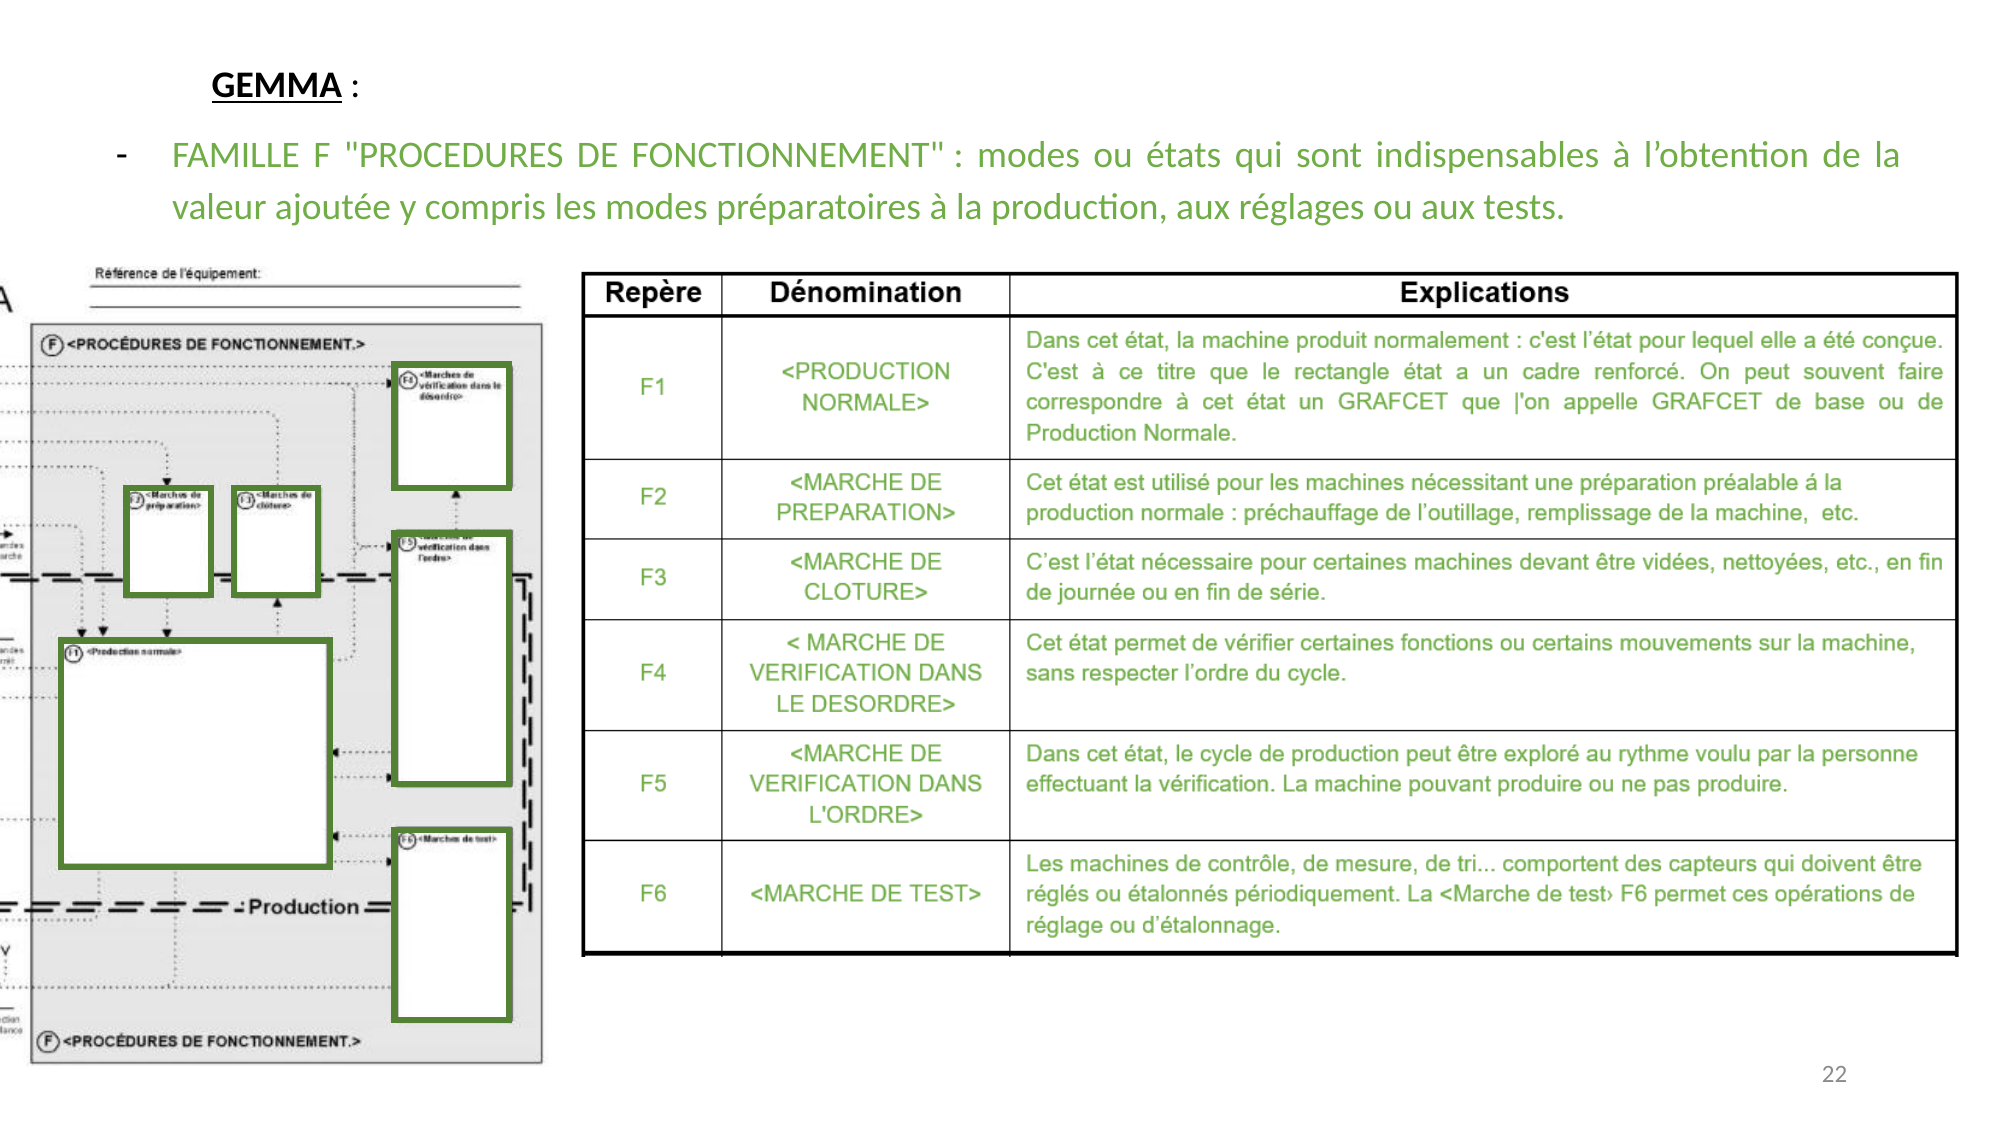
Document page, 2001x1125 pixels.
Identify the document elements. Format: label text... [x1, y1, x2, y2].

text_box FAMILLE F "PROCEDURES DE FONCTIONNEMENT" : modes ou états qui sont indispensables à l’obtention de la valeur ajoutée y compris les modes préparatoires à la production, aux réglages ou aux tests. [101, 115, 1917, 234]
text_box GEMMA : [196, 53, 1177, 113]
picture [0, 266, 549, 1067]
picture [578, 266, 1960, 957]
slide_number 22 [1412, 1042, 1863, 1103]
